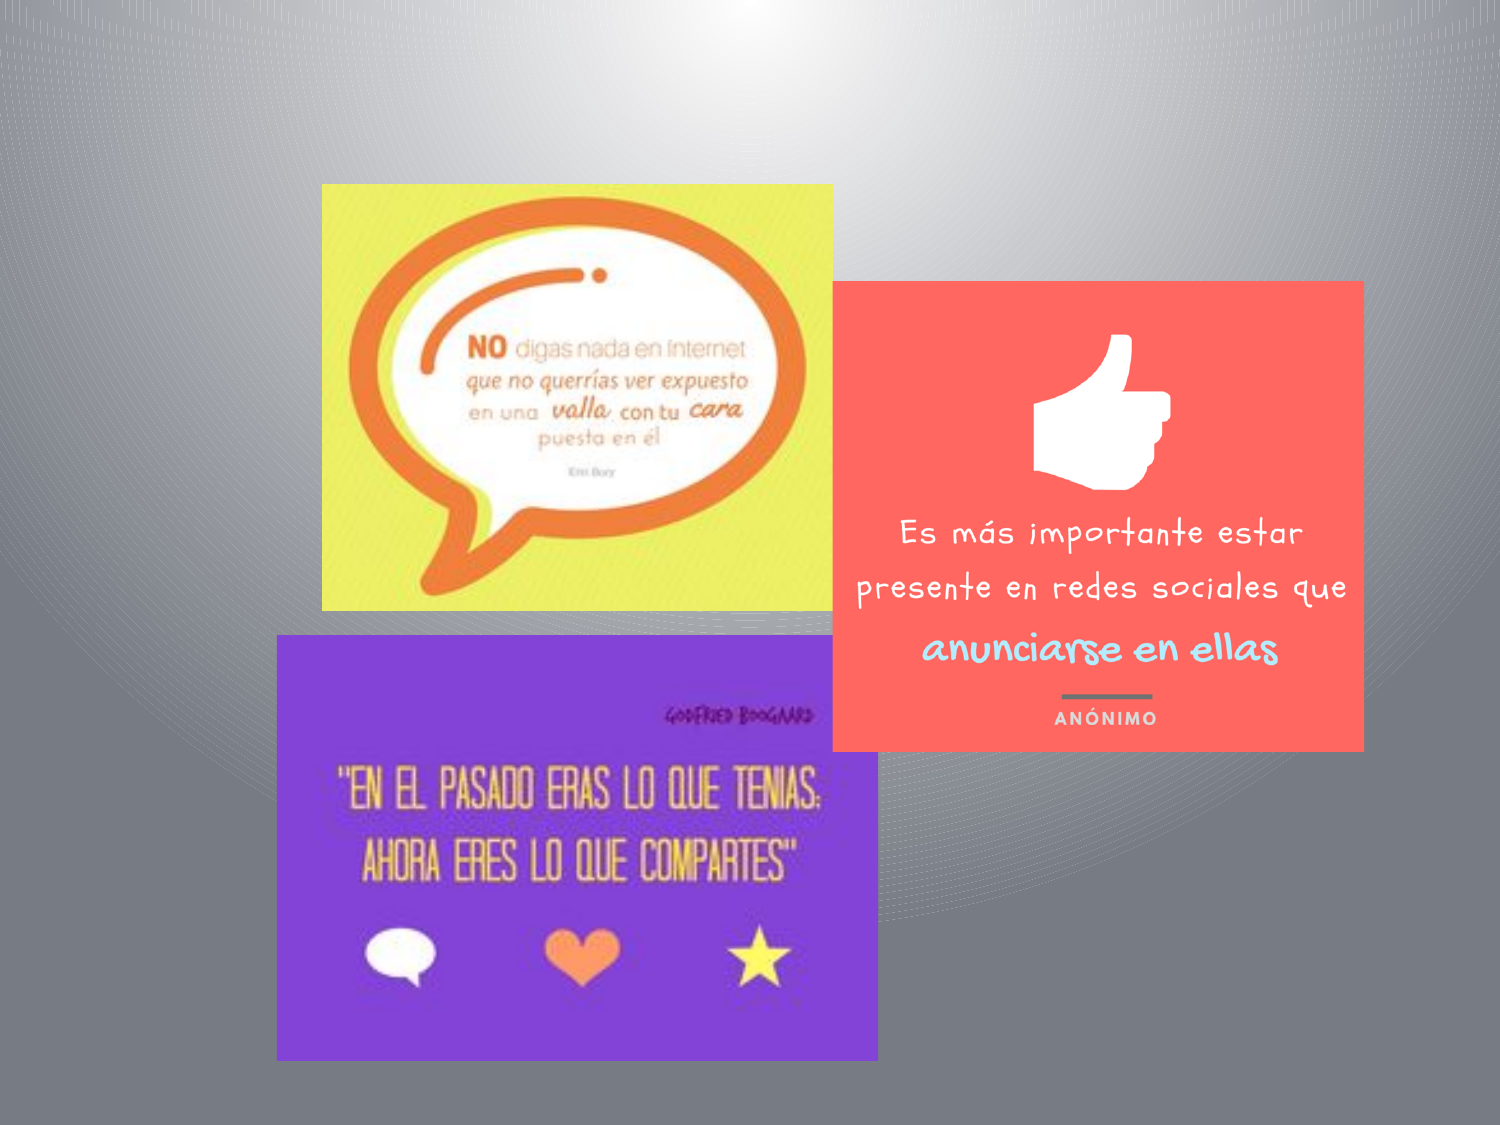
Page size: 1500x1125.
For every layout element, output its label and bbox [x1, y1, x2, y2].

picture [276, 183, 1365, 1062]
